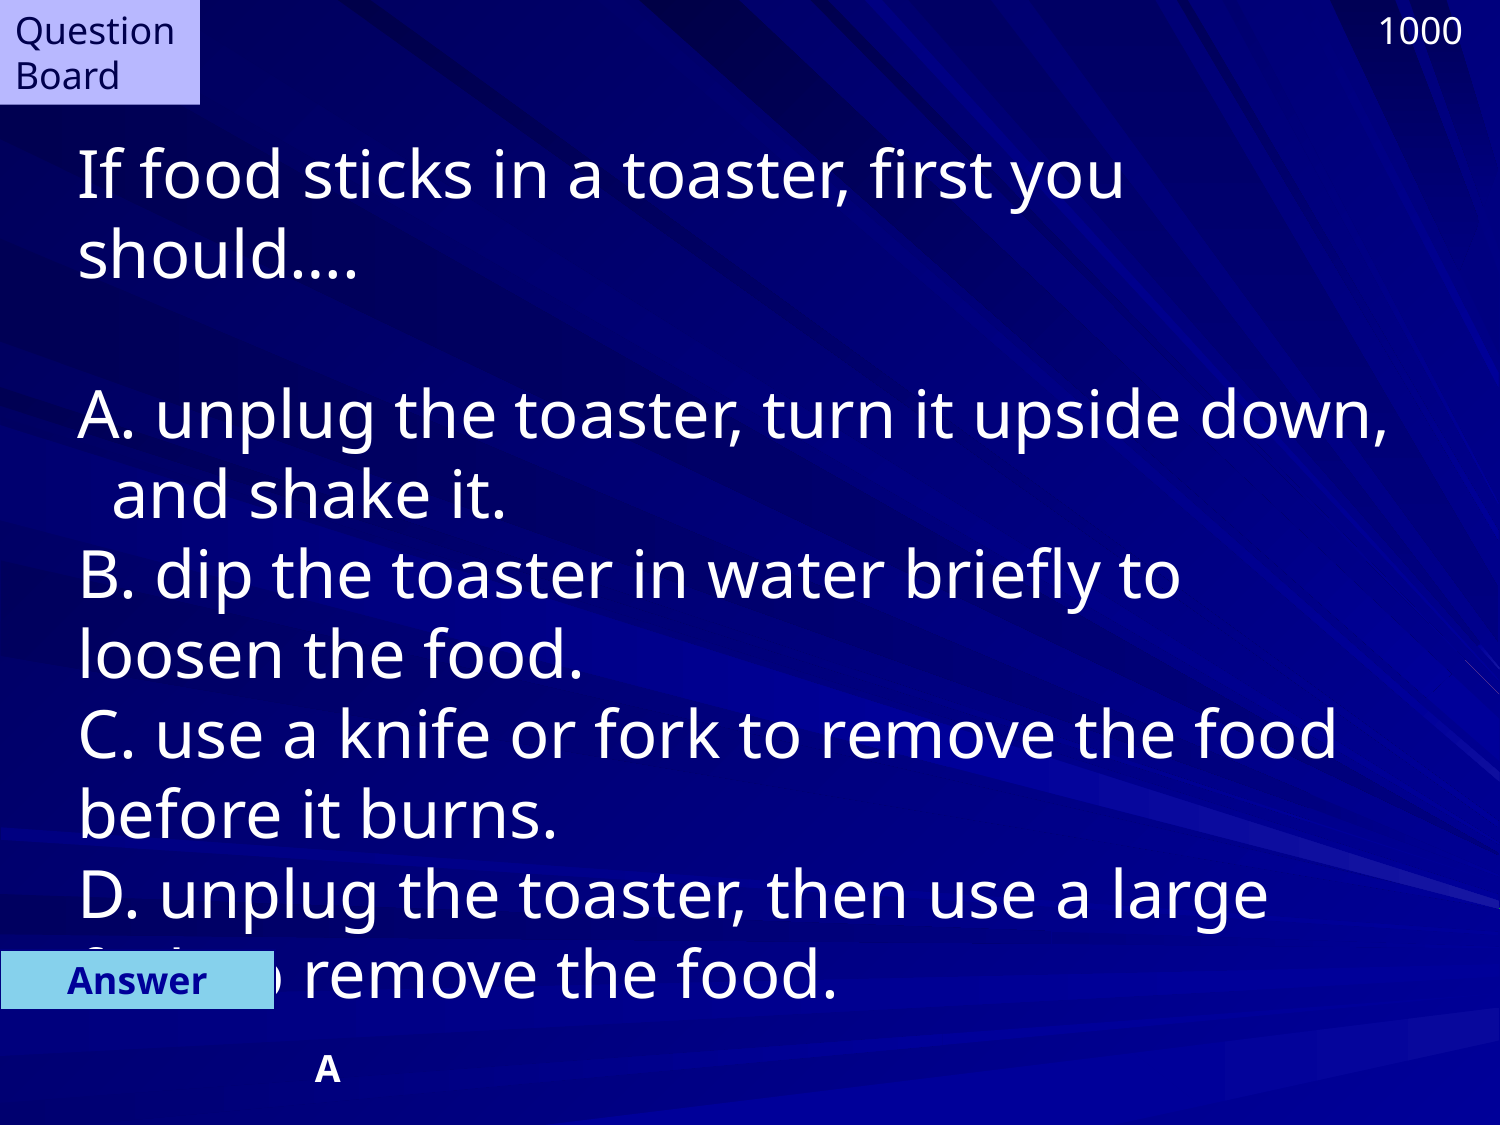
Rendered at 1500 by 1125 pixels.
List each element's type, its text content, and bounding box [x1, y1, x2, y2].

text_box A [300, 1037, 1463, 1098]
text_box 1000 [1362, 0, 1500, 60]
text_box Question Board [0, 0, 200, 105]
text_box Answer [0, 949, 275, 1010]
text_box If food sticks in a toaster, first you should…. A. unplug the toaster, turn it upside down, and shake it. B. dip the toaster in water briefly to loosen the food. C. use a knife or fork to remove the food before it burns. D. unplug the toaster, then use a large fork to remove the food. [62, 124, 1413, 1020]
